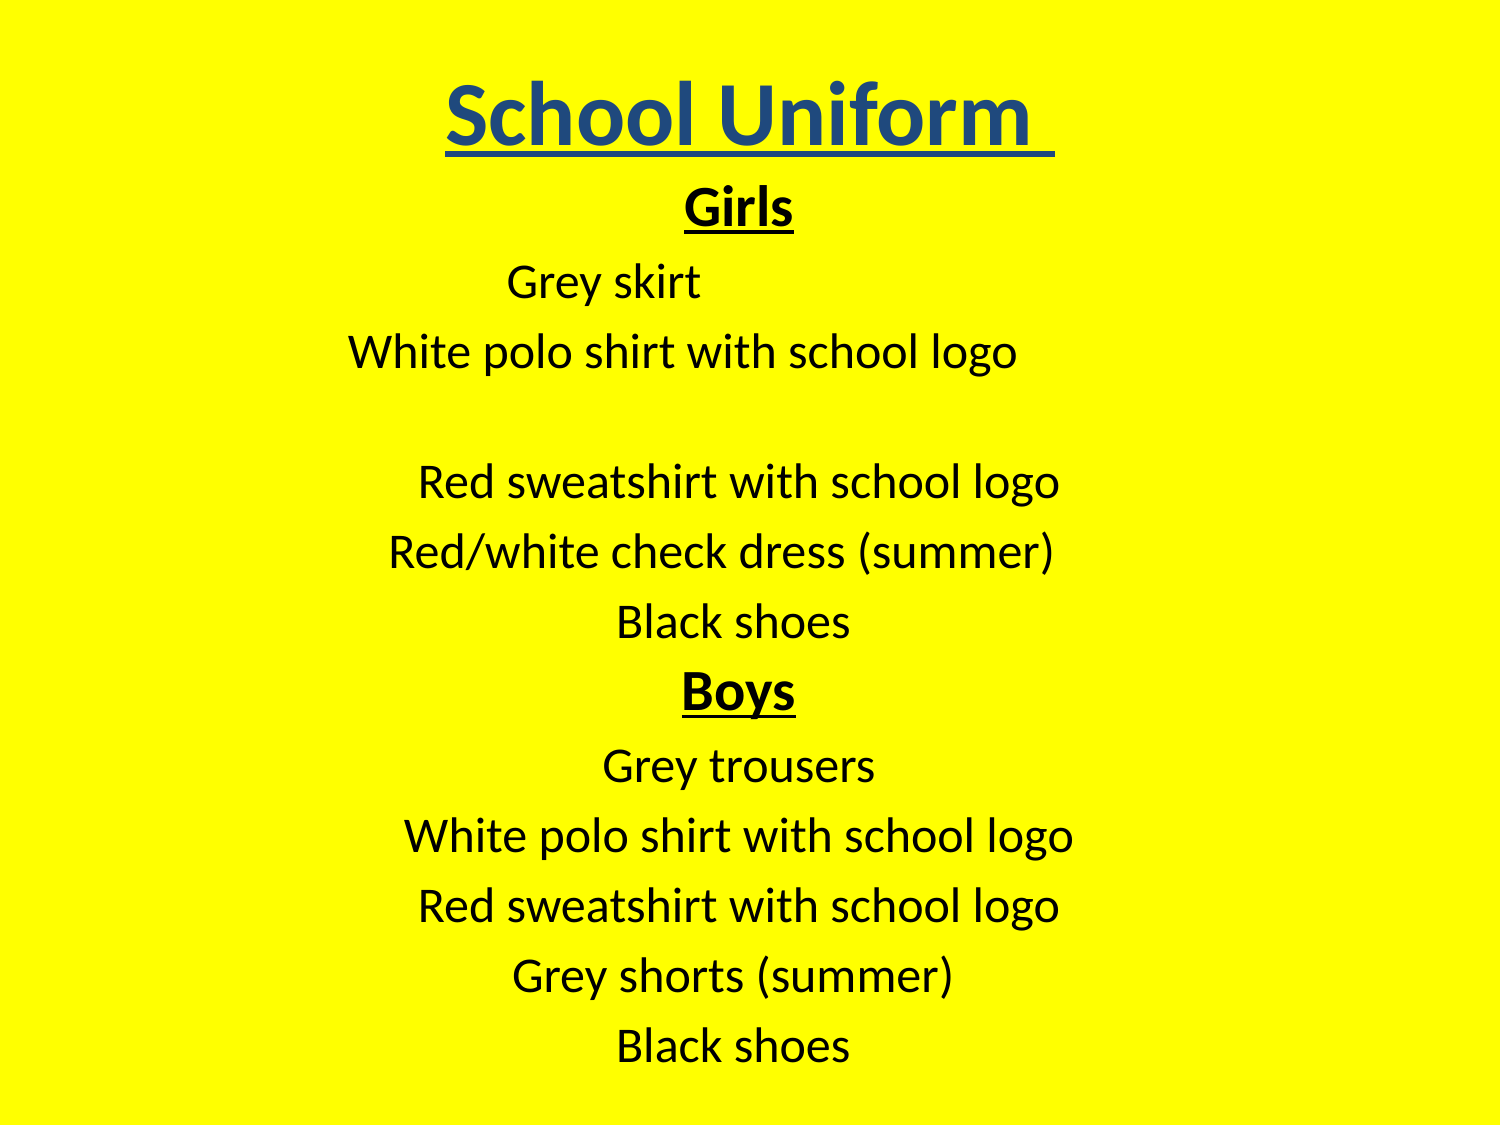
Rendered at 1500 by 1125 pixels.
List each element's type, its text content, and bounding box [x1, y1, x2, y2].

title School Uniform [75, 45, 1425, 173]
text_box Boys Grey trousers White polo shirt with school logo Red sweatshirt with school logo Grey shorts (summer) Black shoes [301, 645, 1177, 1125]
list Girls Grey skirt White polo shirt with school logo Red sweatshirt with school logo Red/white check dress (summer) Black shoes [331, 160, 1147, 645]
